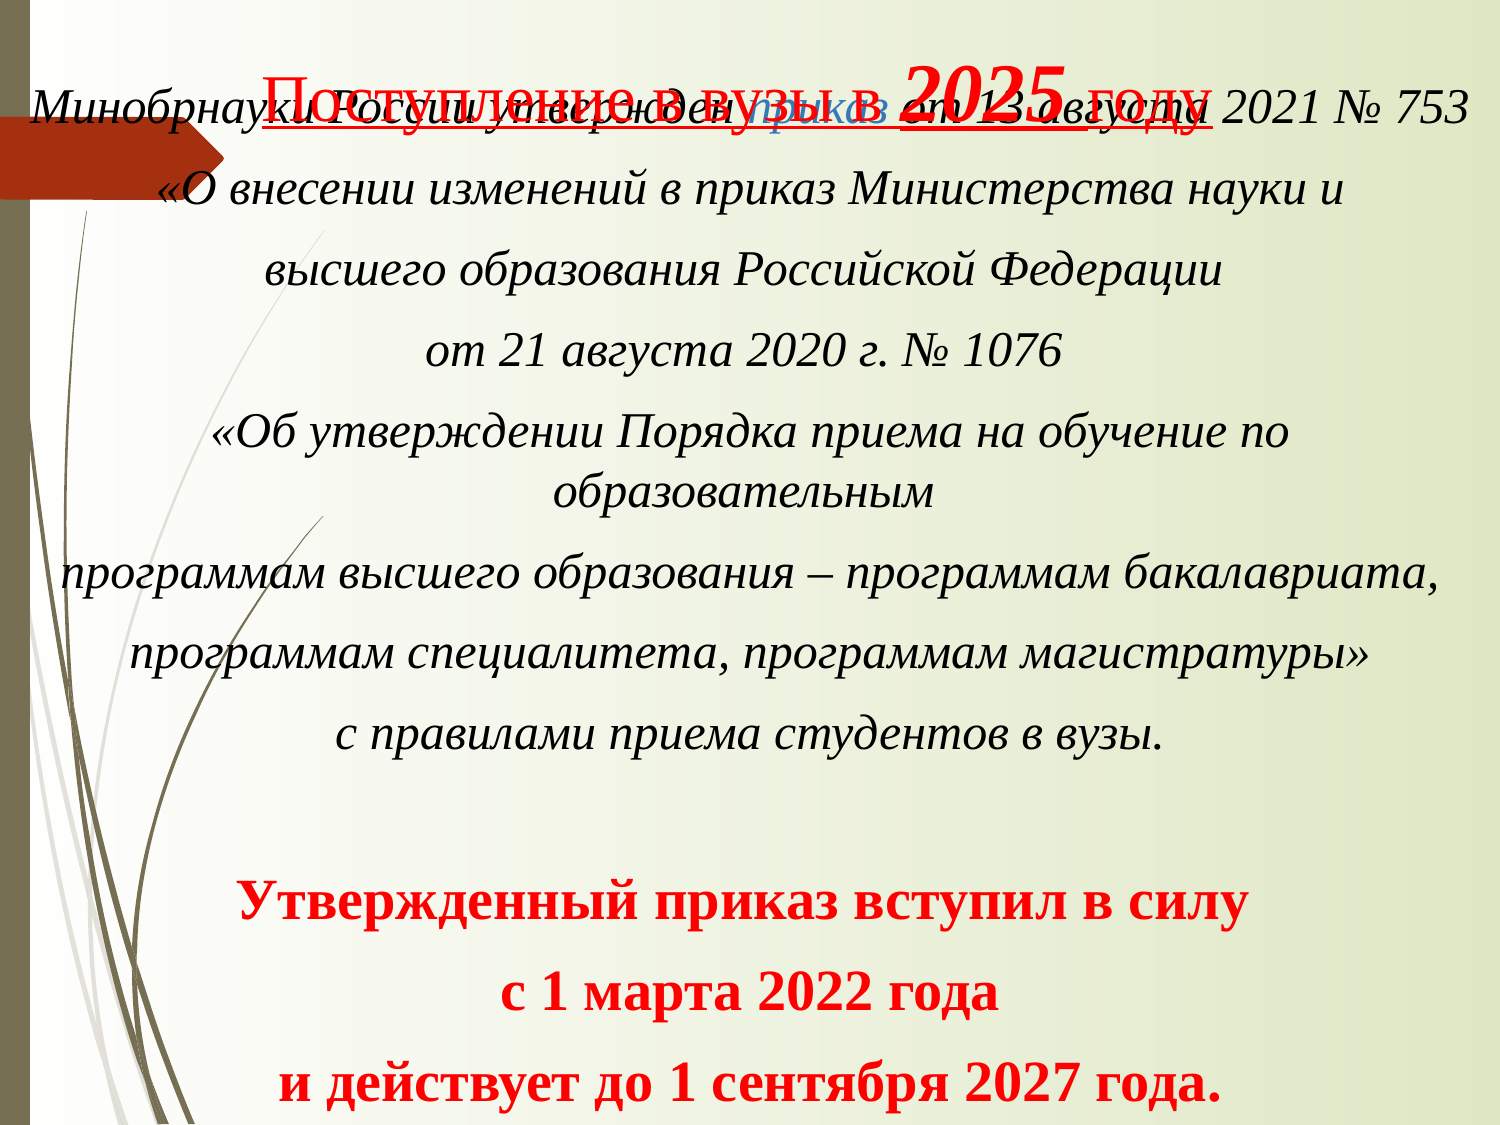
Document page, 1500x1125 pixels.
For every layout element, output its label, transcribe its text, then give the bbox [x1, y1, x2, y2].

text_box Поступление в вузы в 2025 году [152, 30, 1322, 146]
list Минобрнауки России утвержден приказ от 13 августа 2021 № 753 «О внесении изменений в приказ Министерства науки и высшего образования Российской Федерации от 21 августа 2020 г. № 1076 «Об утверждении Порядка приема на обучение по образовательным программам высшего образования – программам бакалавриата, программам специалитета, программам магистратуры» с правилами приема студентов в вузы. Утвержденный приказ вступил в силу с 1 марта 2022 года и действует до 1 сентября 2027 года. [17, 73, 1483, 1114]
